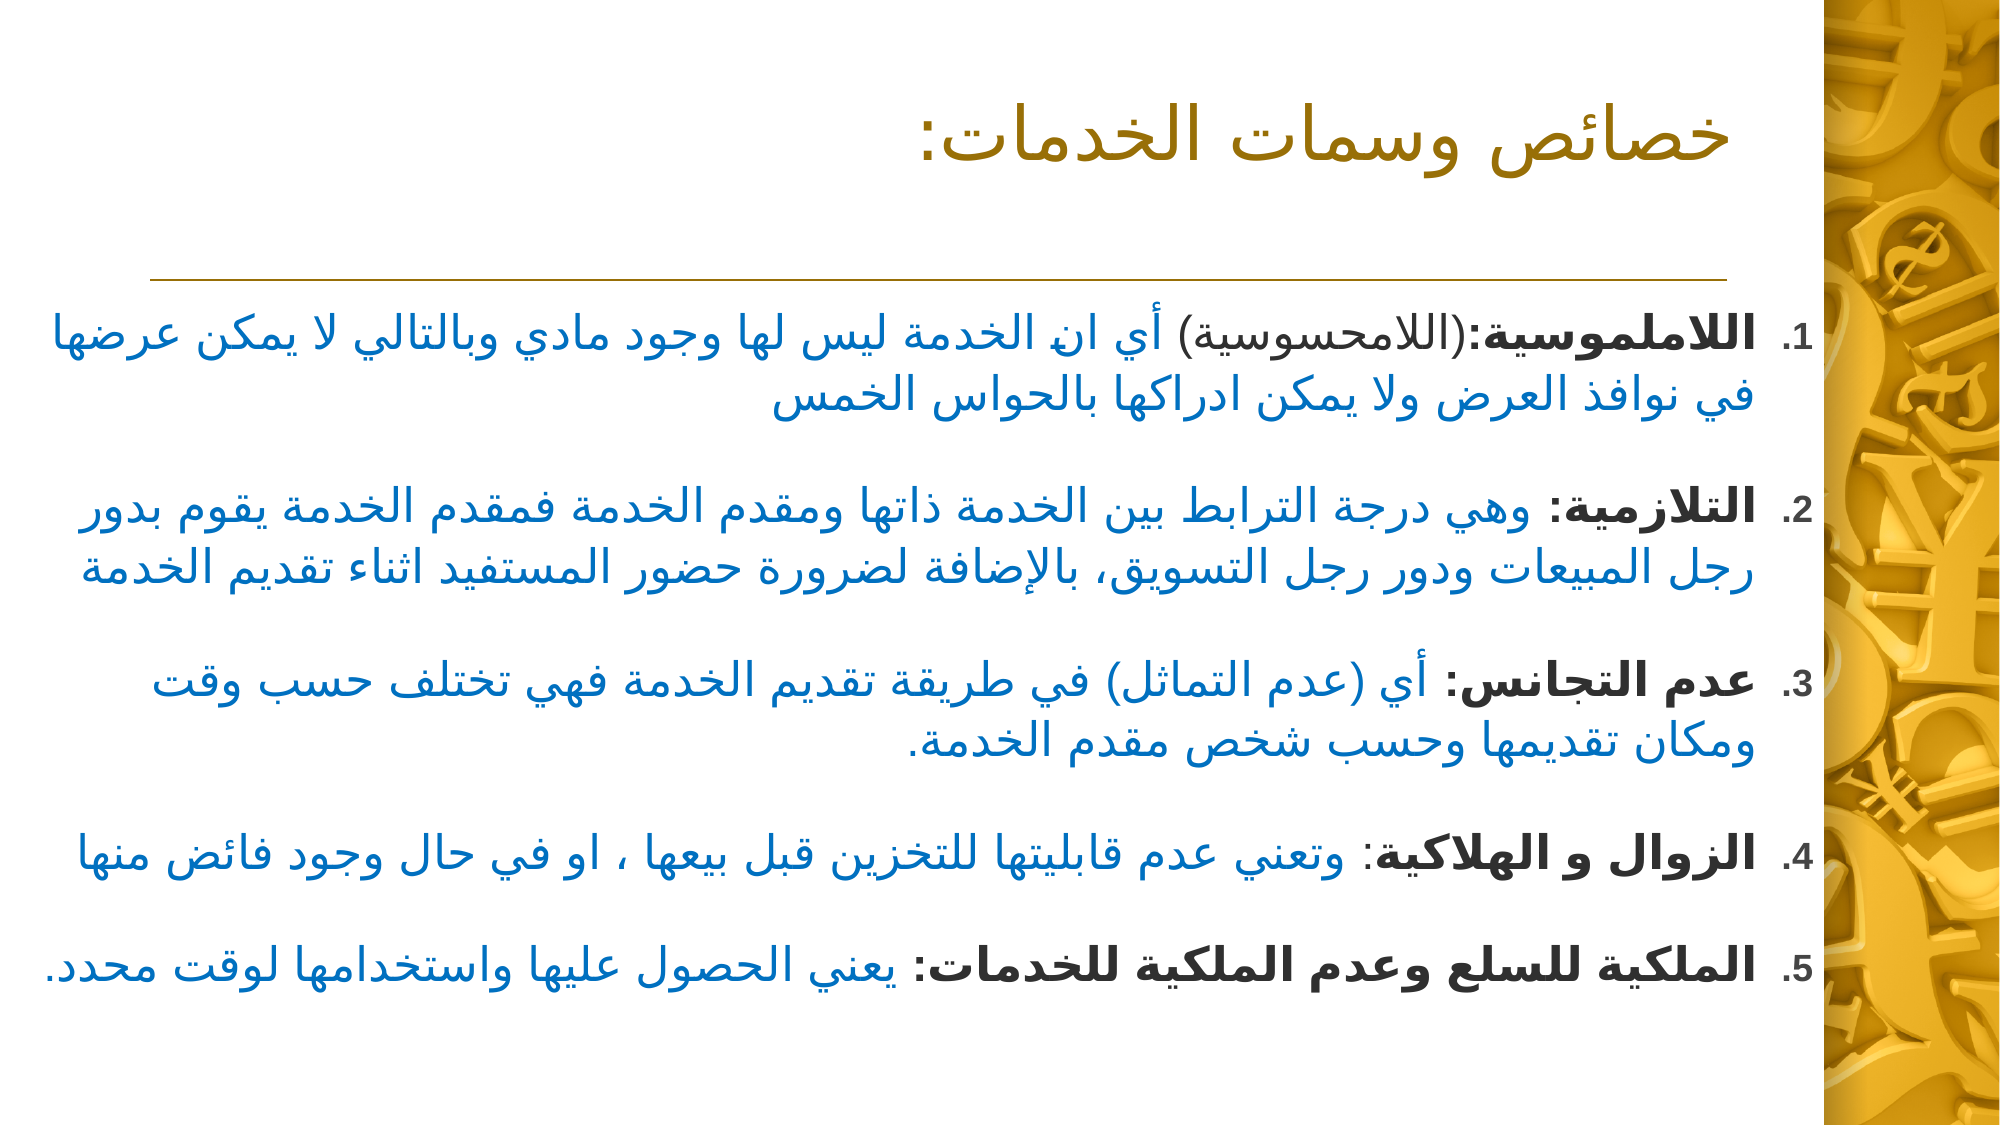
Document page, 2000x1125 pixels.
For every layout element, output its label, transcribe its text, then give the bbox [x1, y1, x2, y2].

title خصائص وسمات الخدمات: [137, 62, 1750, 185]
list اللاملموسية:(اللامحسوسية) أي ان الخدمة ليس لها وجود مادي وبالتالي لا يمكن عرضها في نوافذ العرض ولا يمكن ادراكها بالحواس الخمس التلازمية: وهي درجة الترابط بين الخدمة ذاتها ومقدم الخدمة فمقدم الخدمة يقوم بدور رجل المبيعات ودور رجل التسويق، بالإضافة لضرورة حضور المستفيد اثناء تقديم الخدمة عدم التجانس: أي (عدم التماثل) في طريقة تقديم الخدمة فهي تختلف حسب وقت ومكان تقديمها وحسب شخص مقدم الخدمة. الزوال و الهلاكية: وتعني عدم قابليتها للتخزين قبل بيعها ، او في حال وجود فائض منها الملكية للسلع وعدم الملكية للخدمات: يعني الحصول عليها واستخدامها لوقت محدد. [0, 290, 1827, 1125]
picture [1824, 0, 2000, 1125]
